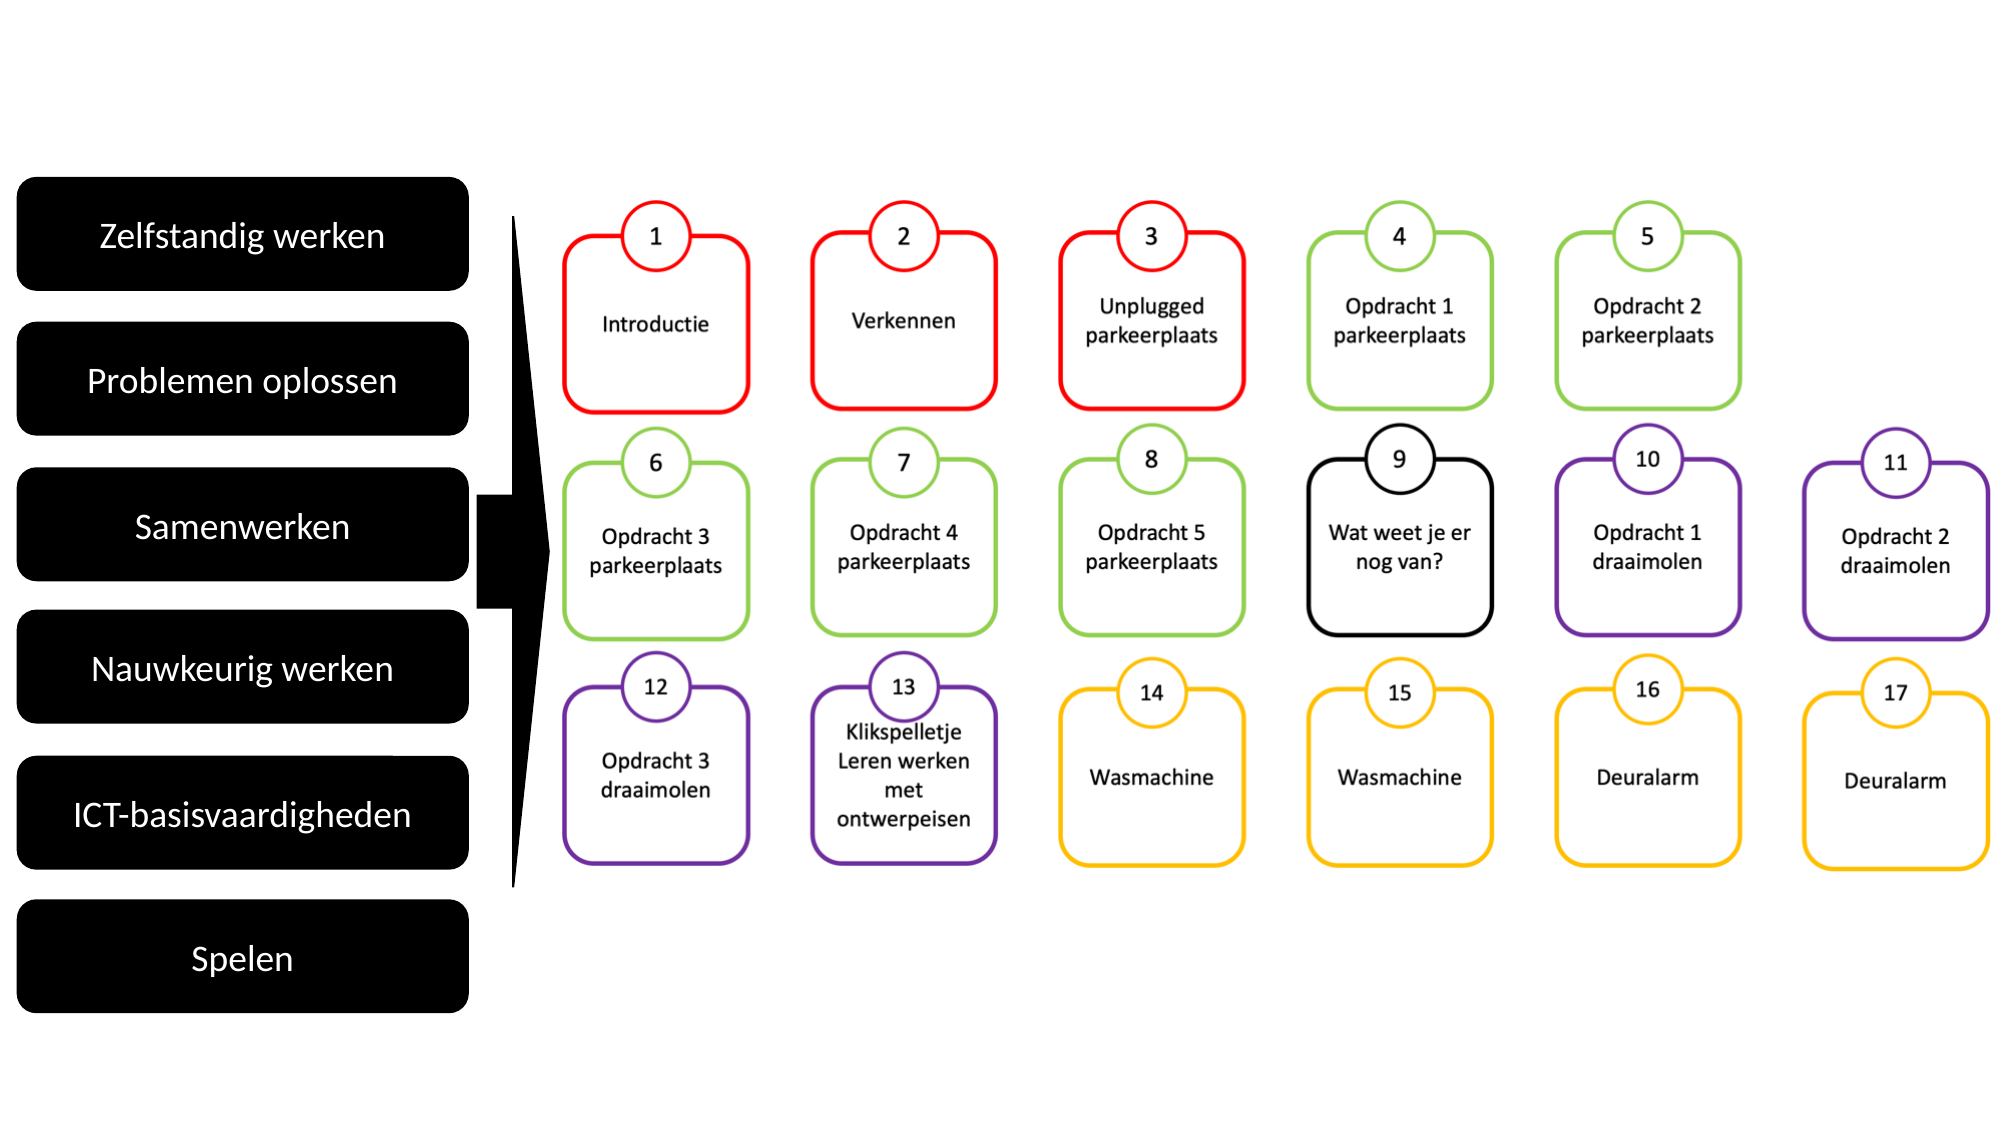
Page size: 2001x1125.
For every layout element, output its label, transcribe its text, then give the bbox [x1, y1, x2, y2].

picture [559, 197, 1995, 891]
text_box Problemen oplossen [16, 321, 469, 436]
text_box Samenwerken [16, 467, 469, 582]
text_box ICT-basisvaardigheden [16, 755, 469, 870]
text_box [476, 215, 550, 888]
text_box Spelen [16, 899, 469, 1014]
text_box Nauwkeurig werken [16, 609, 469, 724]
text_box Zelfstandig werken [16, 176, 469, 291]
